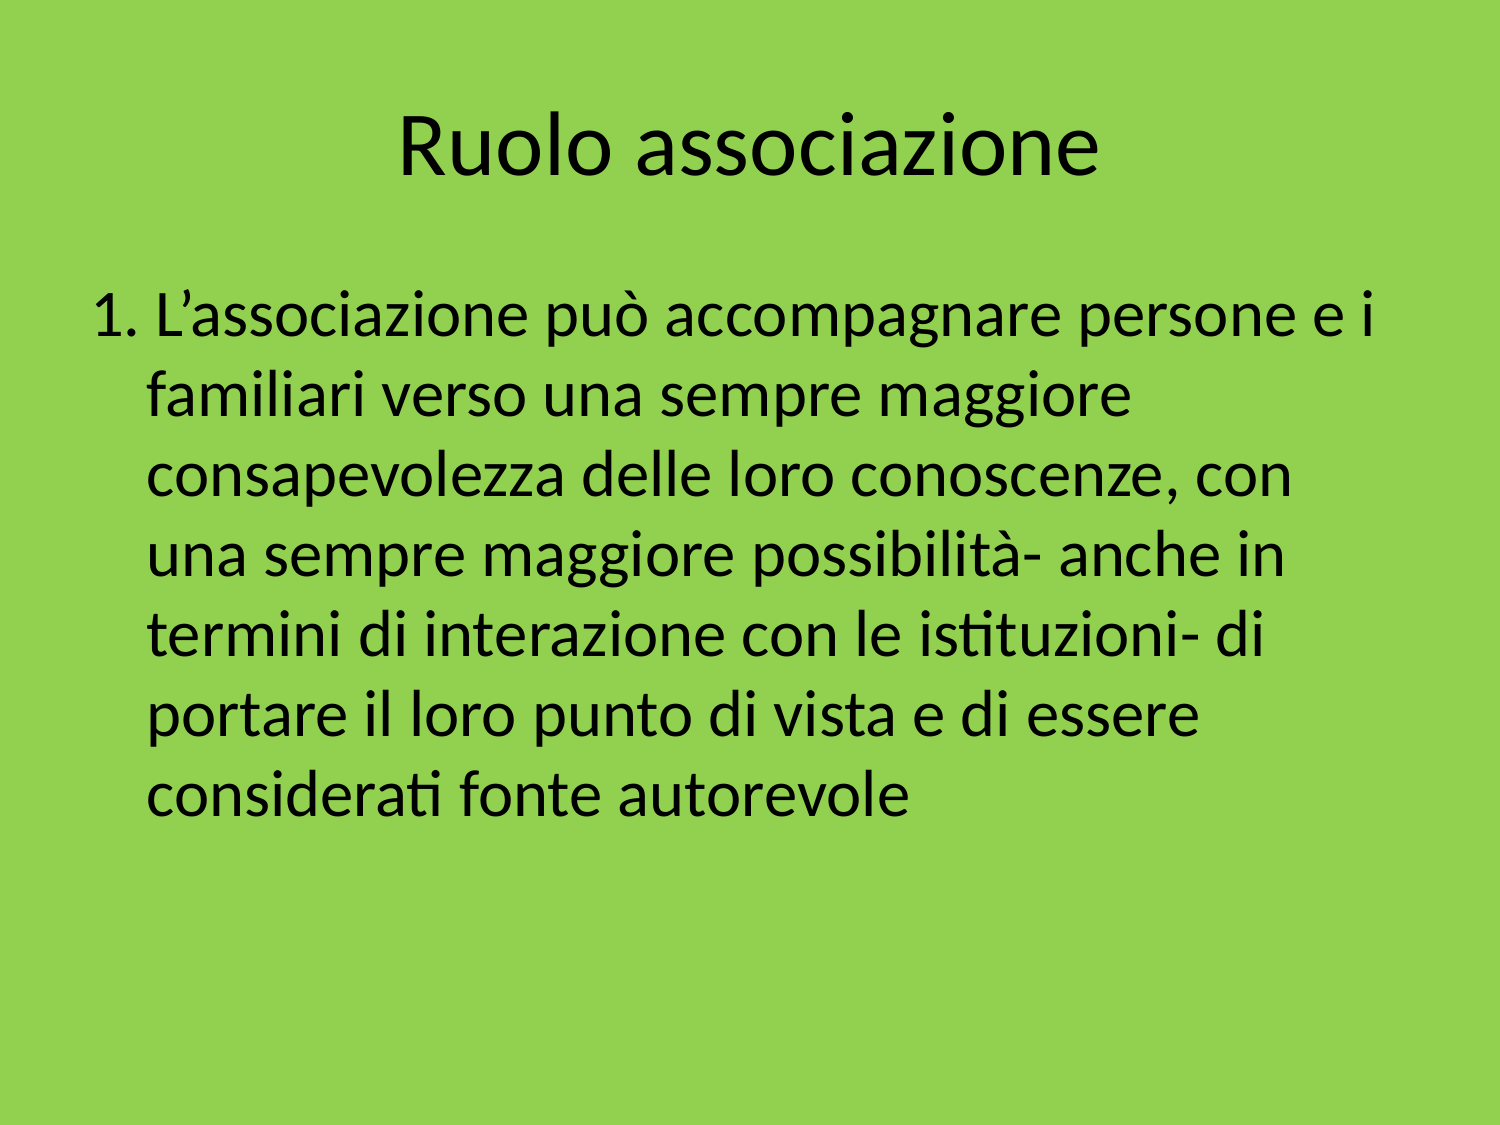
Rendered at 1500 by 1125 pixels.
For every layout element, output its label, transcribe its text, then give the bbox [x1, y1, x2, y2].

title Ruolo associazione [75, 45, 1425, 233]
list 1. L’associazione può accompagnare persone e i familiari verso una sempre maggiore consapevolezza delle loro conoscenze, con una sempre maggiore possibilità- anche in termini di interazione con le istituzioni- di portare il loro punto di vista e di essere considerati fonte autorevole [75, 262, 1425, 1005]
